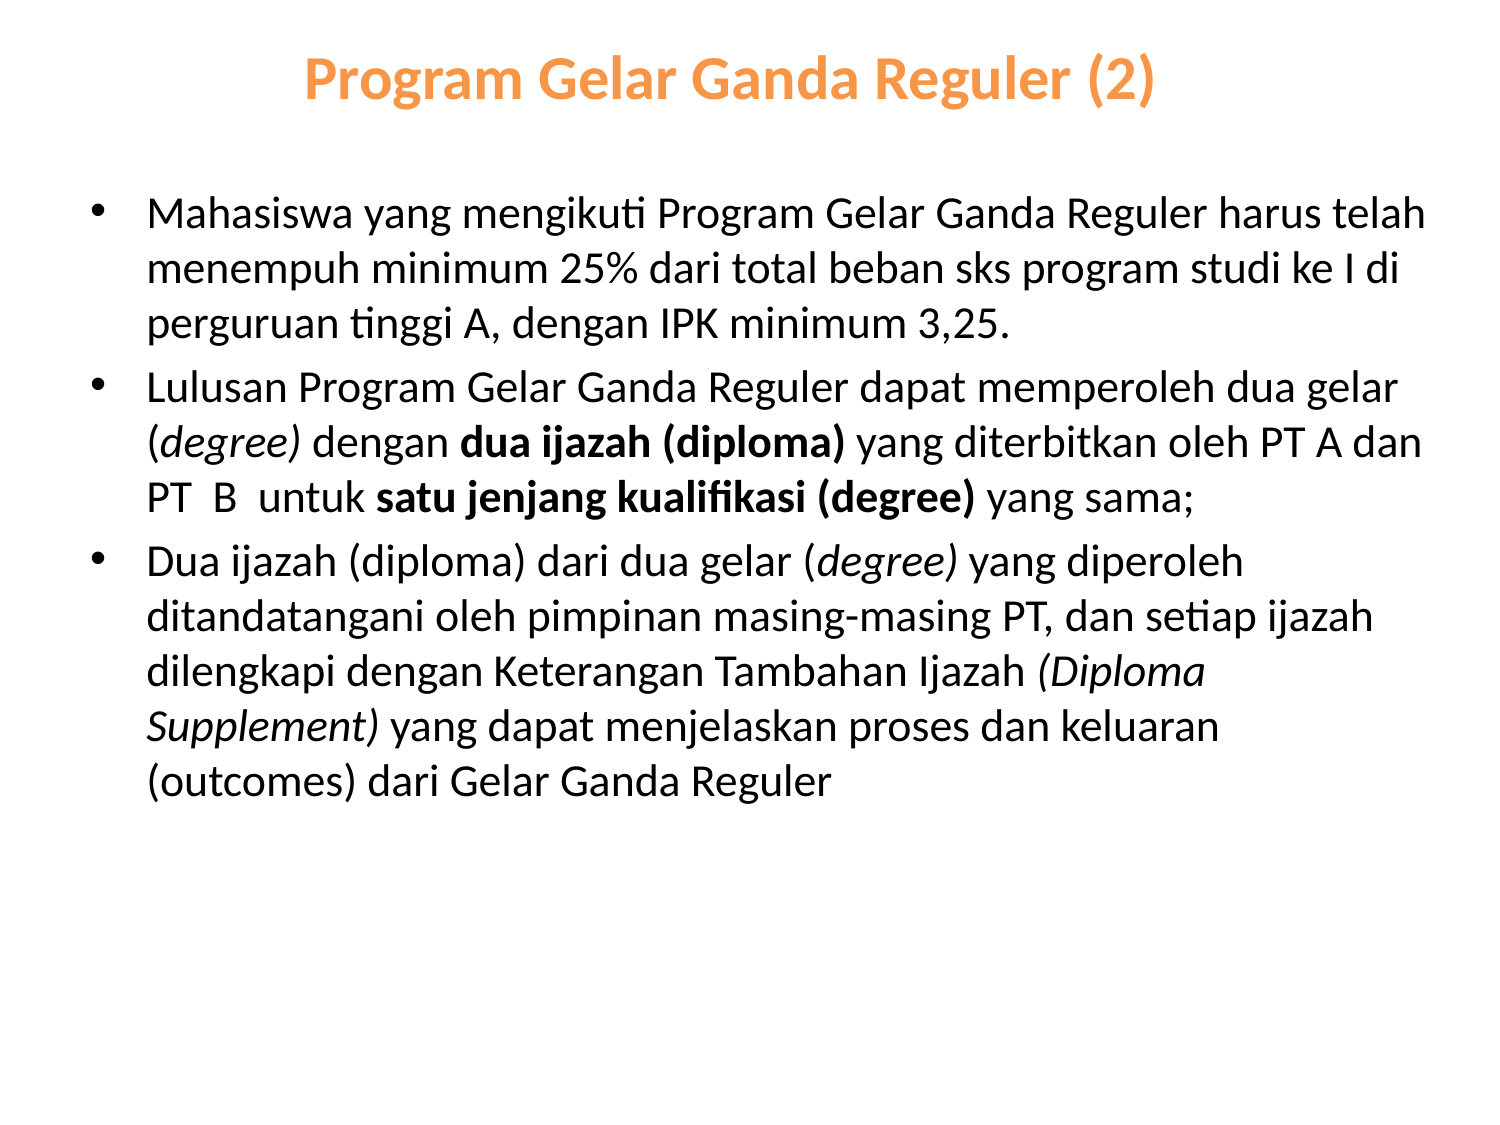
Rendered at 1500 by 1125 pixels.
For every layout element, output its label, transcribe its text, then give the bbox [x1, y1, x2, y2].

title Program Gelar Ganda Reguler (2) [62, 24, 1400, 125]
list Mahasiswa yang mengikuti Program Gelar Ganda Reguler harus telah menempuh minimum 25% dari total beban sks program studi ke I di perguruan tinggi A, dengan IPK minimum 3,25. Lulusan Program Gelar Ganda Reguler dapat memperoleh dua gelar (degree) dengan dua ijazah (diploma) yang diterbitkan oleh PT A dan PT B untuk satu jenjang kualifikasi (degree) yang sama; Dua ijazah (diploma) dari dua gelar (degree) yang diperoleh ditandatangani oleh pimpinan masing-masing PT, dan setiap ijazah dilengkapi dengan Keterangan Tambahan Ijazah (Diploma Supplement) yang dapat menjelaskan proses dan keluaran (outcomes) dari Gelar Ganda Reguler [75, 174, 1450, 988]
